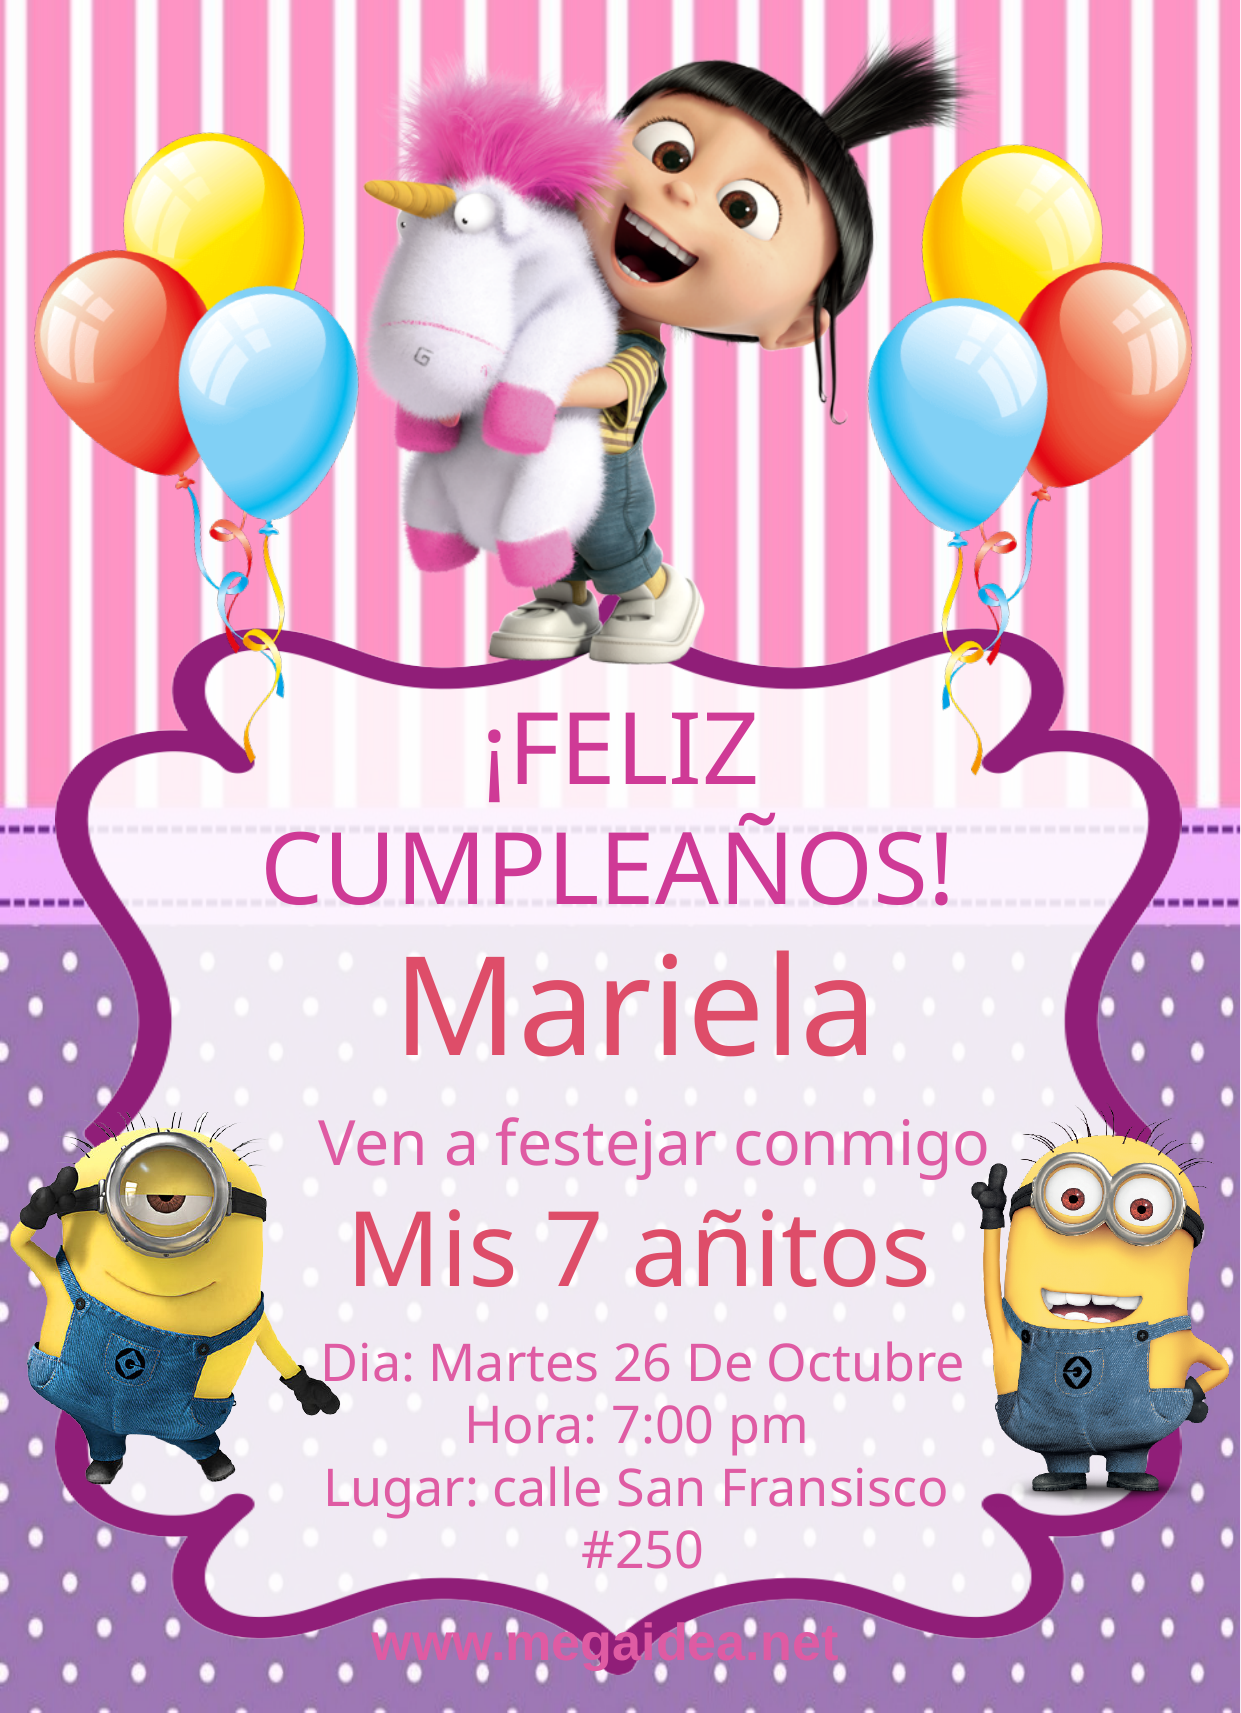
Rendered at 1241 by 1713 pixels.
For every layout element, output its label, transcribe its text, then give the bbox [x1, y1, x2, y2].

text_box www.megaidea.net [192, 1675, 1018, 1679]
picture [0, 0, 1241, 1713]
